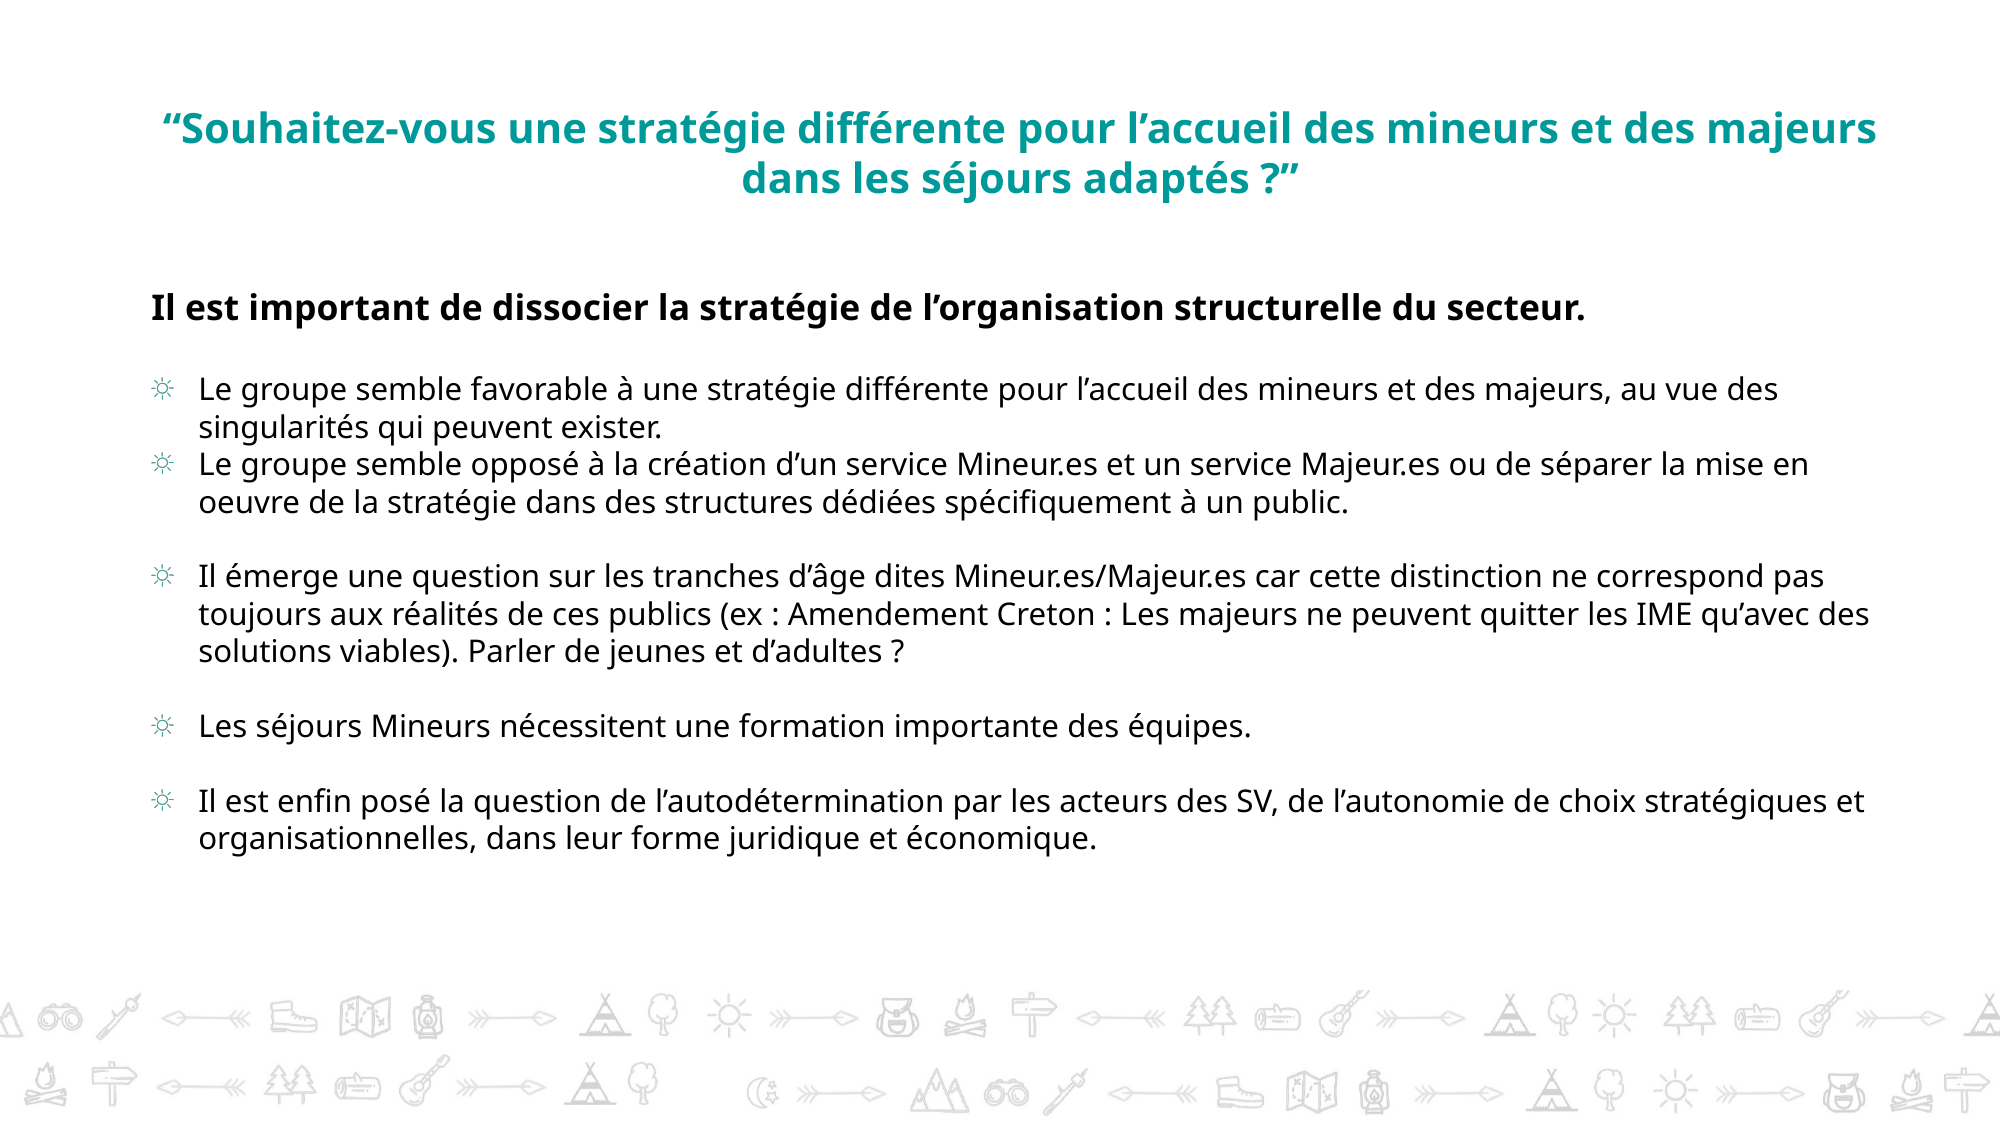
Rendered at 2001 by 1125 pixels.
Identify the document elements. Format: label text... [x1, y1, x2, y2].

text_box “Souhaitez-vous une stratégie différente pour l’accueil des mineurs et des majeurs dans les séjours adaptés ?” Il est important de dissocier la stratégie de l’organisation structurelle du secteur. Le groupe semble favorable à une stratégie différente pour l’accueil des mineurs et des majeurs, au vue des singularités qui peuvent exister. Le groupe semble opposé à la création d’un service Mineur.es et un service Majeur.es ou de séparer la mise en oeuvre de la stratégie dans des structures dédiées spécifiquement à un public. Il émerge une question sur les tranches d’âge dites Mineur.es/Majeur.es car cette distinction ne correspond pas toujours aux réalités de ces publics (ex : Amendement Creton : Les majeurs ne peuvent quitter les IME qu’avec des solutions viables). Parler de jeunes et d’adultes ? Les séjours Mineurs nécessitent une formation importante des équipes. Il est enfin posé la question de l’autodétermination par les acteurs des SV, de l’autonomie de choix stratégiques et organisationnelles, dans leur forme juridique et économique. [136, 94, 1904, 1125]
picture [1904, 990, 2000, 1125]
picture [0, 990, 136, 1125]
picture [151, 714, 174, 737]
picture [151, 789, 174, 811]
picture [151, 377, 174, 400]
picture [151, 452, 174, 474]
picture [151, 564, 174, 587]
